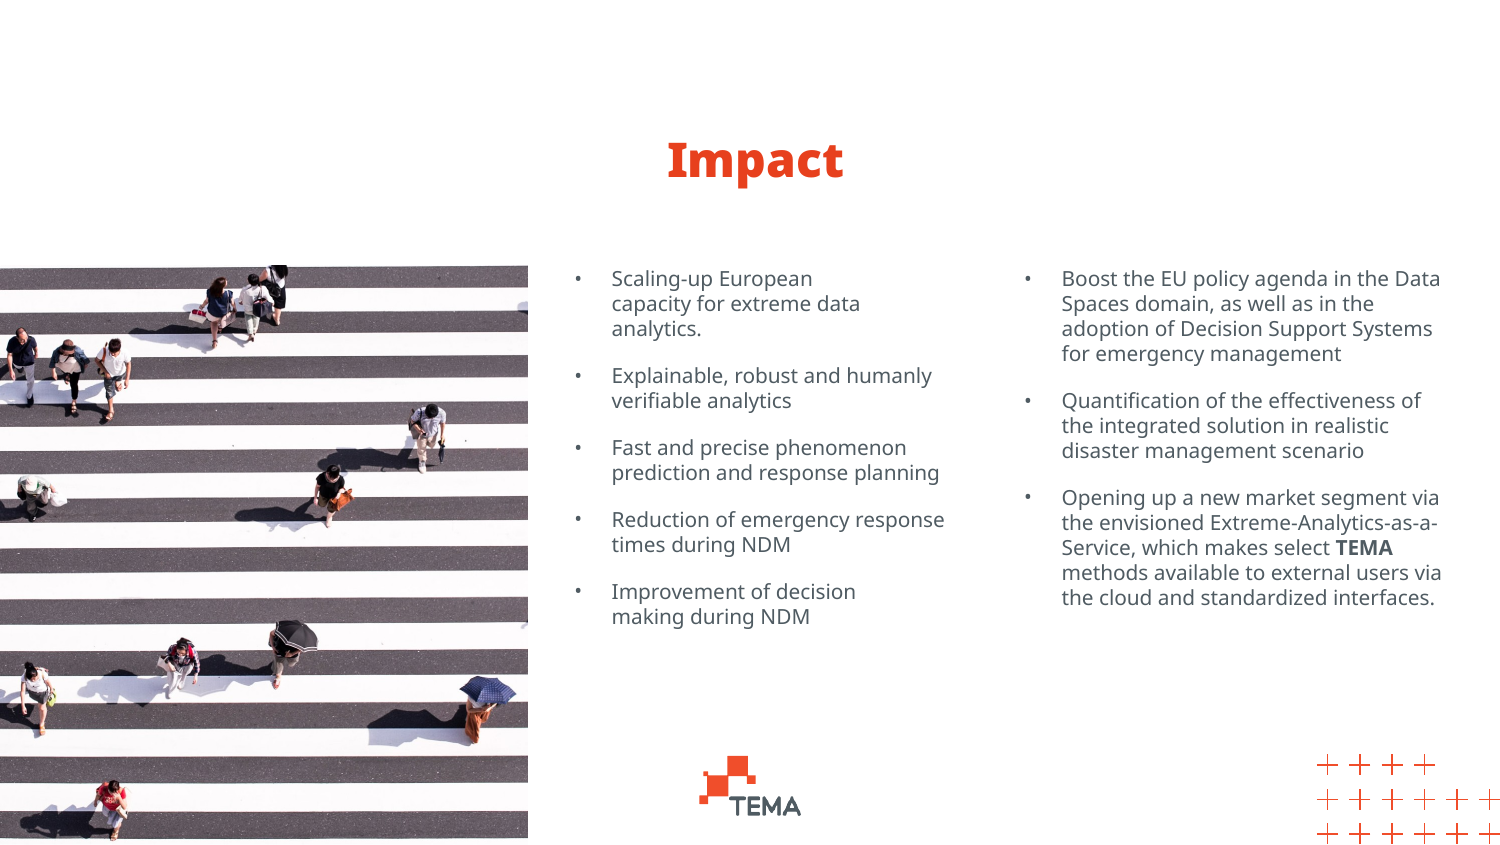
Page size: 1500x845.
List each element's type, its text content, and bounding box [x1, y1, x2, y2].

picture [729, 796, 801, 816]
text_box Boost the EU policy agenda in the Data Spaces domain, as well as in the adoption of Decision Support Systems for emergency management Quantification of the effectiveness of the integrated solution in realistic disaster management scenario Opening up a new market segment via the envisioned Extreme-Analytics-as-a-Service, which makes select TEMA methods available to external users via the cloud and standardized interfaces. [1022, 263, 1467, 610]
title Impact [665, 127, 847, 271]
text_box Scaling-up European capacity for extreme data analytics. Explainable, robust and humanly verifiable analytics Fast and precise phenomenon prediction and response planning Reduction of emergency response times during NDM Improvement of decision making during NDM [572, 263, 985, 629]
picture [0, 265, 528, 845]
